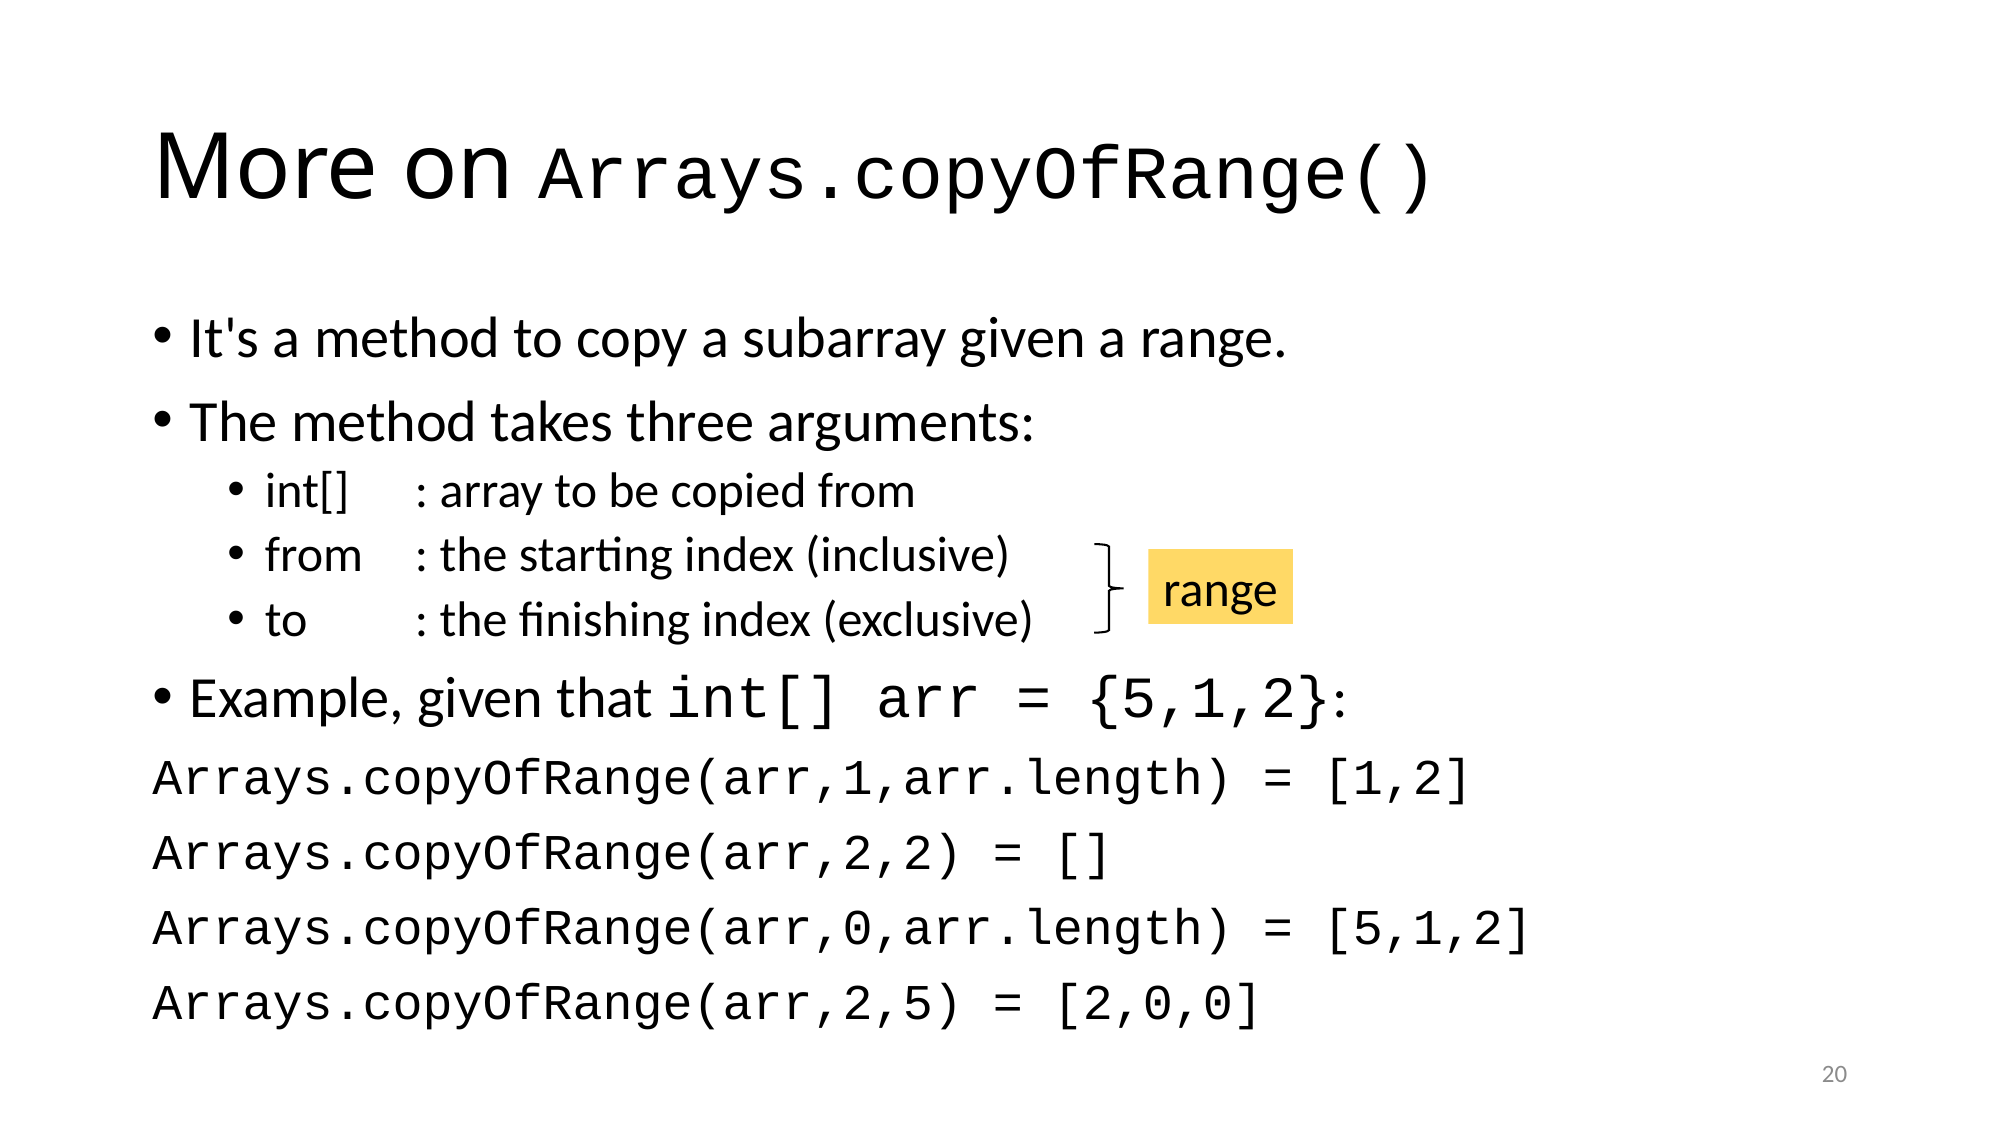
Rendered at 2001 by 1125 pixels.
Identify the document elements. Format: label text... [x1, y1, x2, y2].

title More on Arrays.copyOfRange() [137, 59, 1863, 278]
text_box [1094, 543, 1124, 634]
text_box range [1148, 549, 1293, 624]
list It's a method to copy a subarray given a range. The method takes three arguments: int[] : array to be copied from from : the starting index (inclusive) to : the finishing index (exclusive) Example, given that int[] arr = {5,1,2}: Arrays.copyOfRange(arr,1,arr.length) = [1,2] Arrays.copyOfRange(arr,2,2) = [] Arrays.copyOfRange(arr,0,arr.length) = [5,1,2] Arrays.copyOfRange(arr,2,5) = [2,0,0] [137, 299, 1863, 1103]
slide_number 20 [1412, 1042, 1863, 1103]
